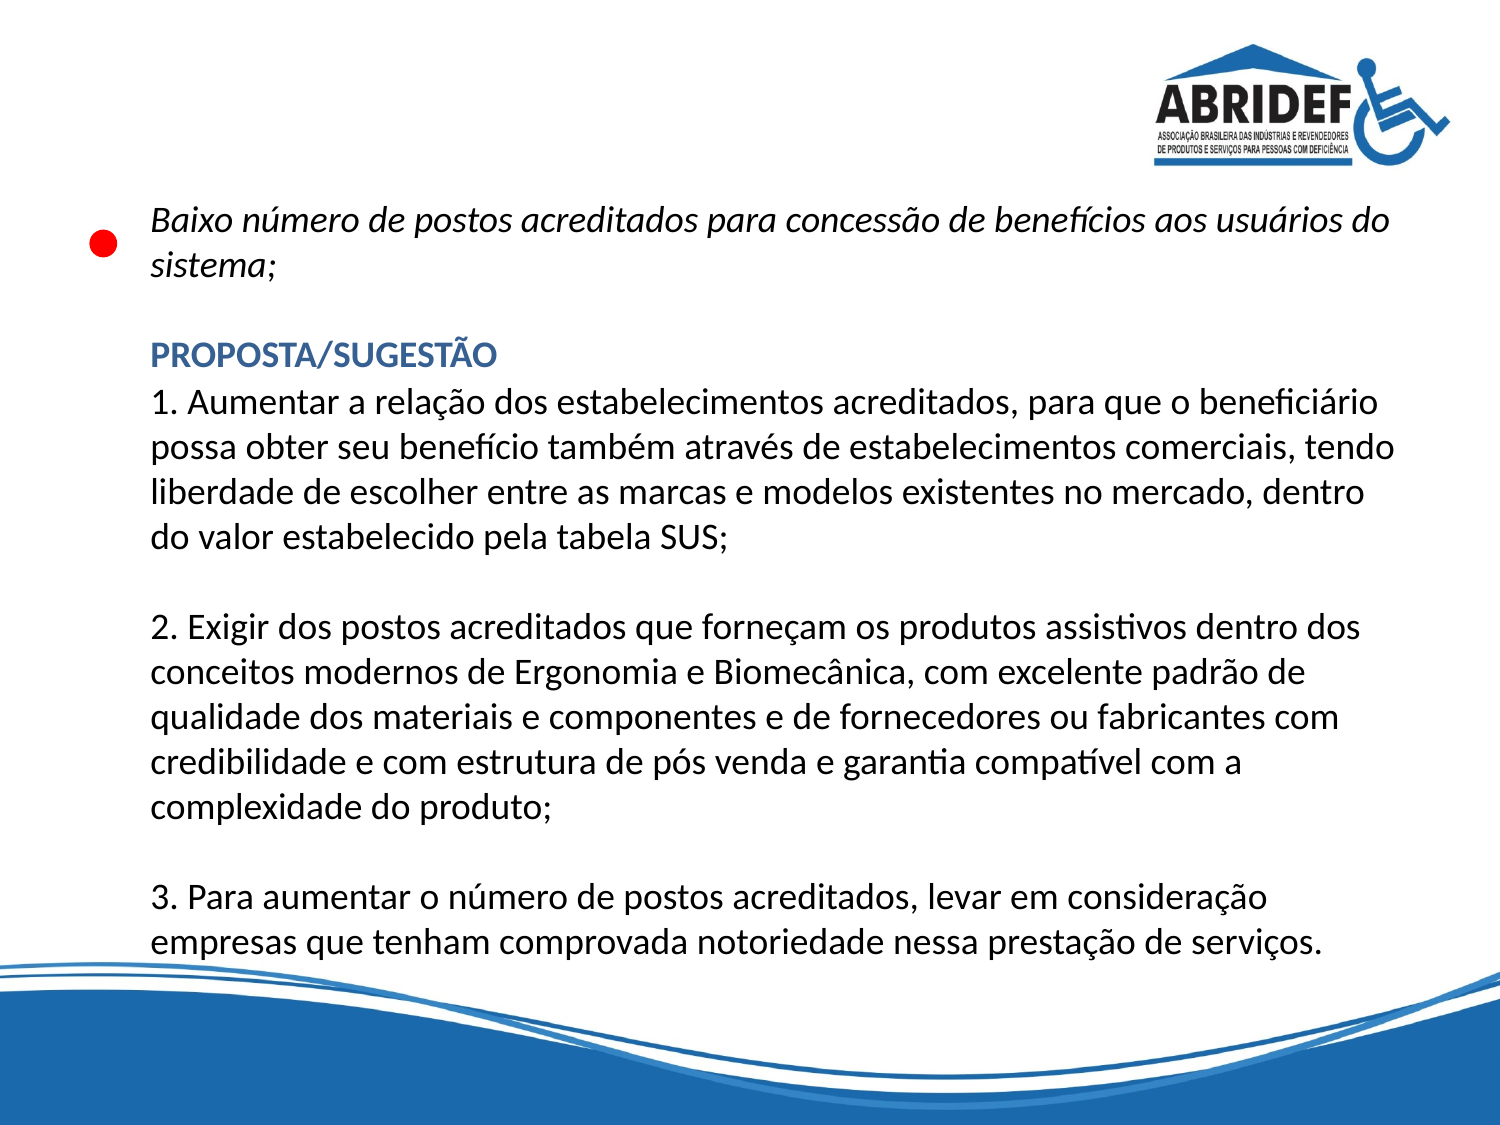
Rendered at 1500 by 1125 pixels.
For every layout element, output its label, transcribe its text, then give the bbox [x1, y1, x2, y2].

title [75, 45, 1425, 233]
picture [0, 0, 1500, 1125]
text_box Baixo número de postos acreditados para concessão de benefícios aos usuários do sistema; PROPOSTA/SUGESTÃO 1. Aumentar a relação dos estabelecimentos acreditados, para que o beneficiário possa obter seu benefício também através de estabelecimentos comerciais, tendo liberdade de escolher entre as marcas e modelos existentes no mercado, dentro do valor estabelecido pela tabela SUS; 2. Exigir dos postos acreditados que forneçam os produtos assistivos dentro dos conceitos modernos de Ergonomia e Biomecânica, com excelente padrão de qualidade dos materiais e componentes e de fornecedores ou fabricantes com credibilidade e com estrutura de pós venda e garantia compatível com a complexidade do produto; 3. Para aumentar o número de postos acreditados, levar em consideração empresas que tenham comprovada notoriedade nessa prestação de serviços. [135, 142, 1412, 970]
text_box [89, 229, 118, 258]
